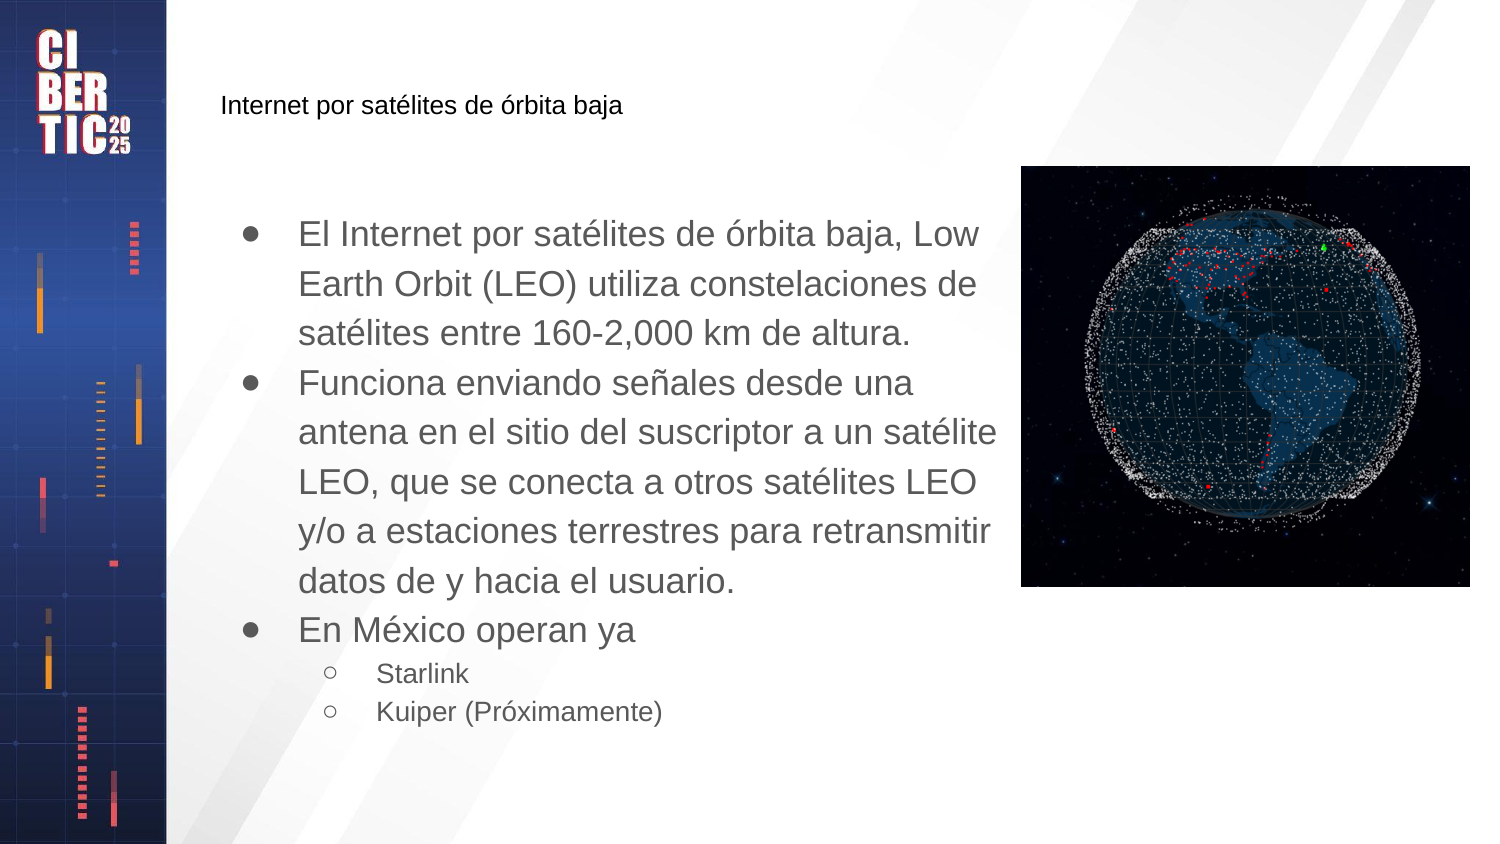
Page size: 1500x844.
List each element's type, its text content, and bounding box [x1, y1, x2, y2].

list El Internet por satélites de órbita baja, Low Earth Orbit (LEO) utiliza constelaciones de satélites entre 160-2,000 km de altura. Funciona enviando señales desde una antena en el sitio del suscriptor a un satélite LEO, que se conecta a otros satélites LEO y/o a estaciones terrestres para retransmitir datos de y hacia el usuario. En México operan ya Starlink Kuiper (Próximamente) [205, 189, 1022, 750]
picture [0, 0, 1500, 844]
title Internet por satélites de órbita baja [205, 72, 1449, 167]
